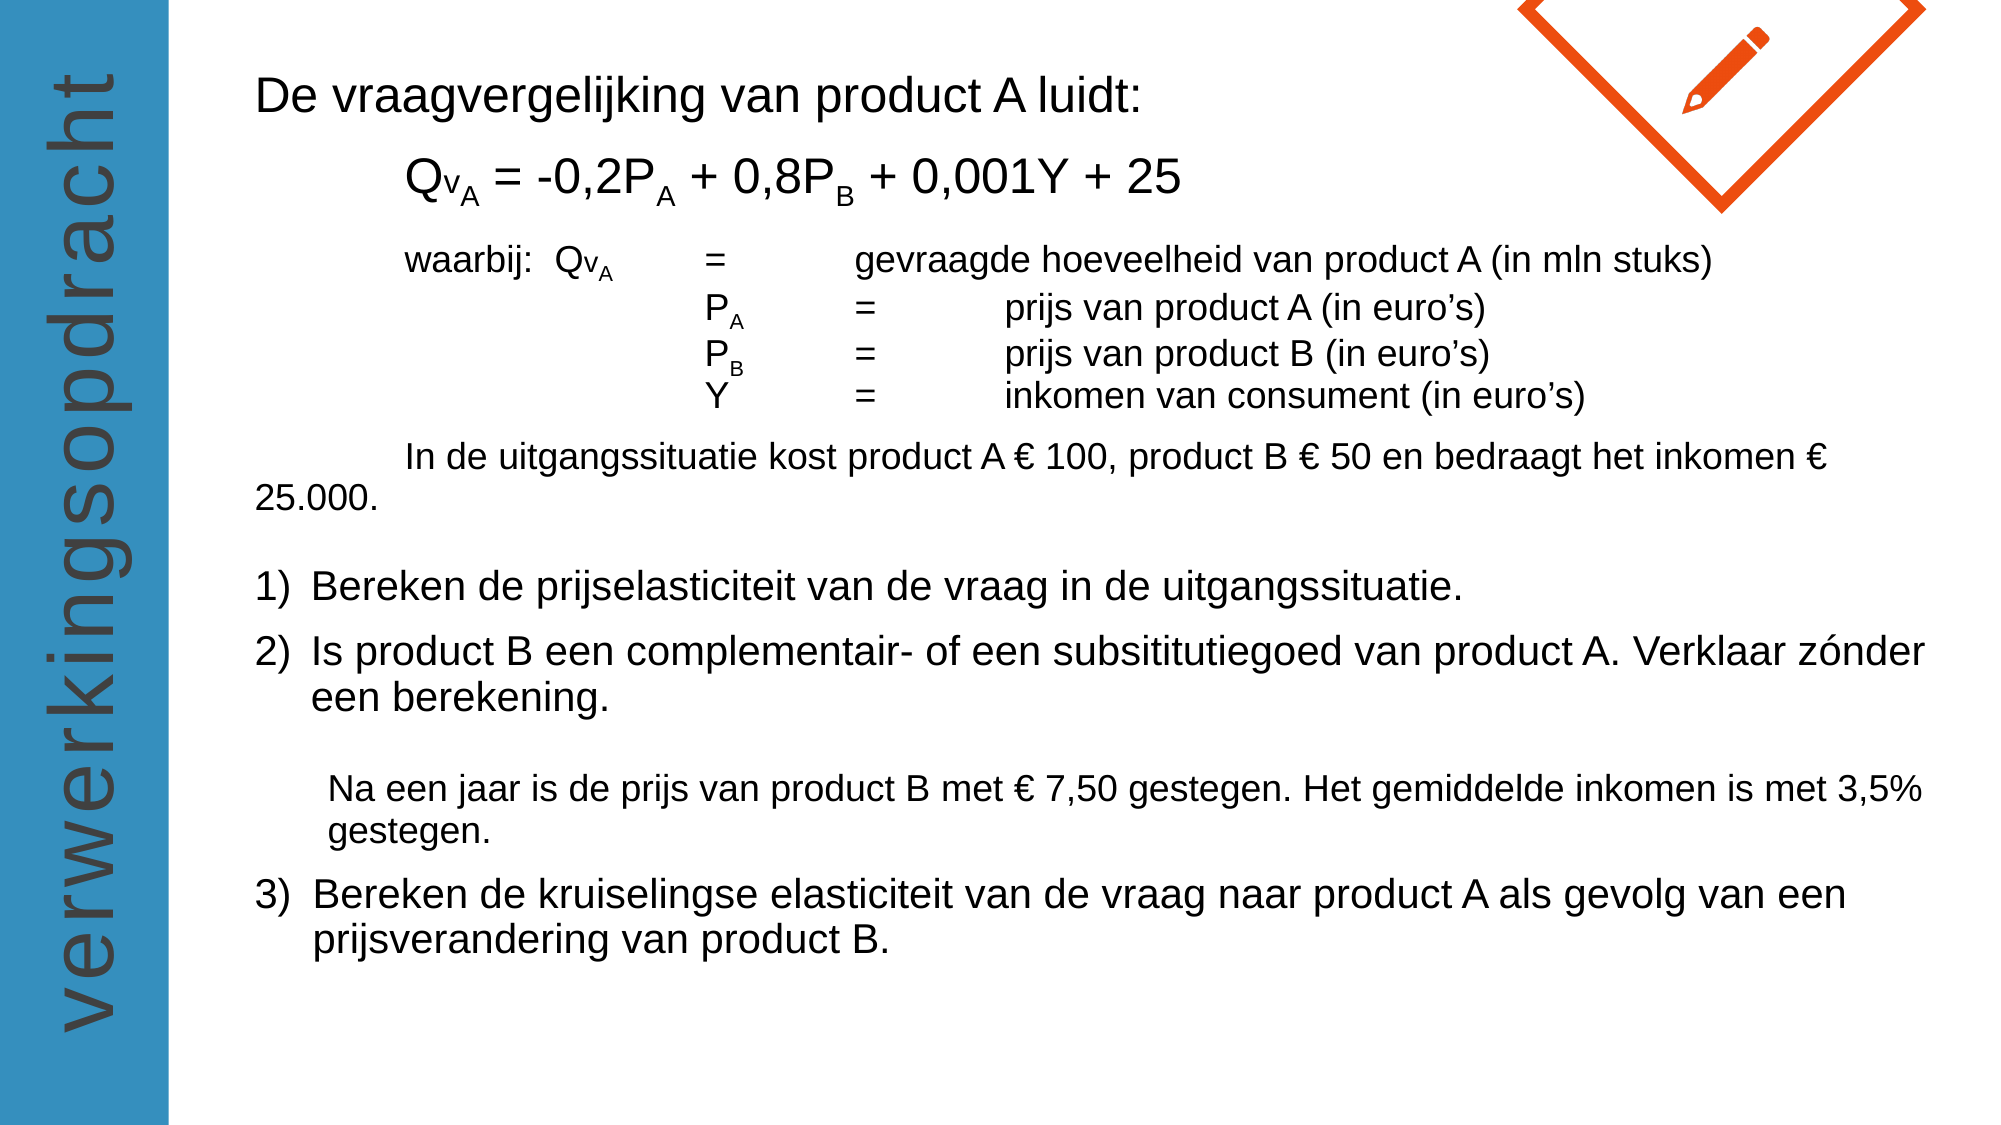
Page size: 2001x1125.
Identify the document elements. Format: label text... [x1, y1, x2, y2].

list De vraagvergelijking van product A luidt: QvA = -0,2PA + 0,8PB + 0,001Y + 25 waarbij: QvA = gevraagde hoeveelheid van product A (in mln stuks) PA = prijs van product A (in euro’s) PB = prijs van product B (in euro’s) Y = inkomen van consument (in euro’s) In de uitgangssituatie kost product A € 100, product B € 50 en bedraagt het inkomen € 25.000. Bereken de prijselasticiteit van de vraag in de uitgangssituatie. Is product B een complementair- of een subsititutiegoed van product A. Verklaar zónder een berekening. Na een jaar is de prijs van product B met € 7,50 gestegen. Het gemiddelde inkomen is met 3,5% gestegen. Bereken de kruiselingse elasticiteit van de vraag naar product A als gevolg van een prijsverandering van product B. [239, 62, 1950, 1083]
picture [1673, 18, 1778, 62]
